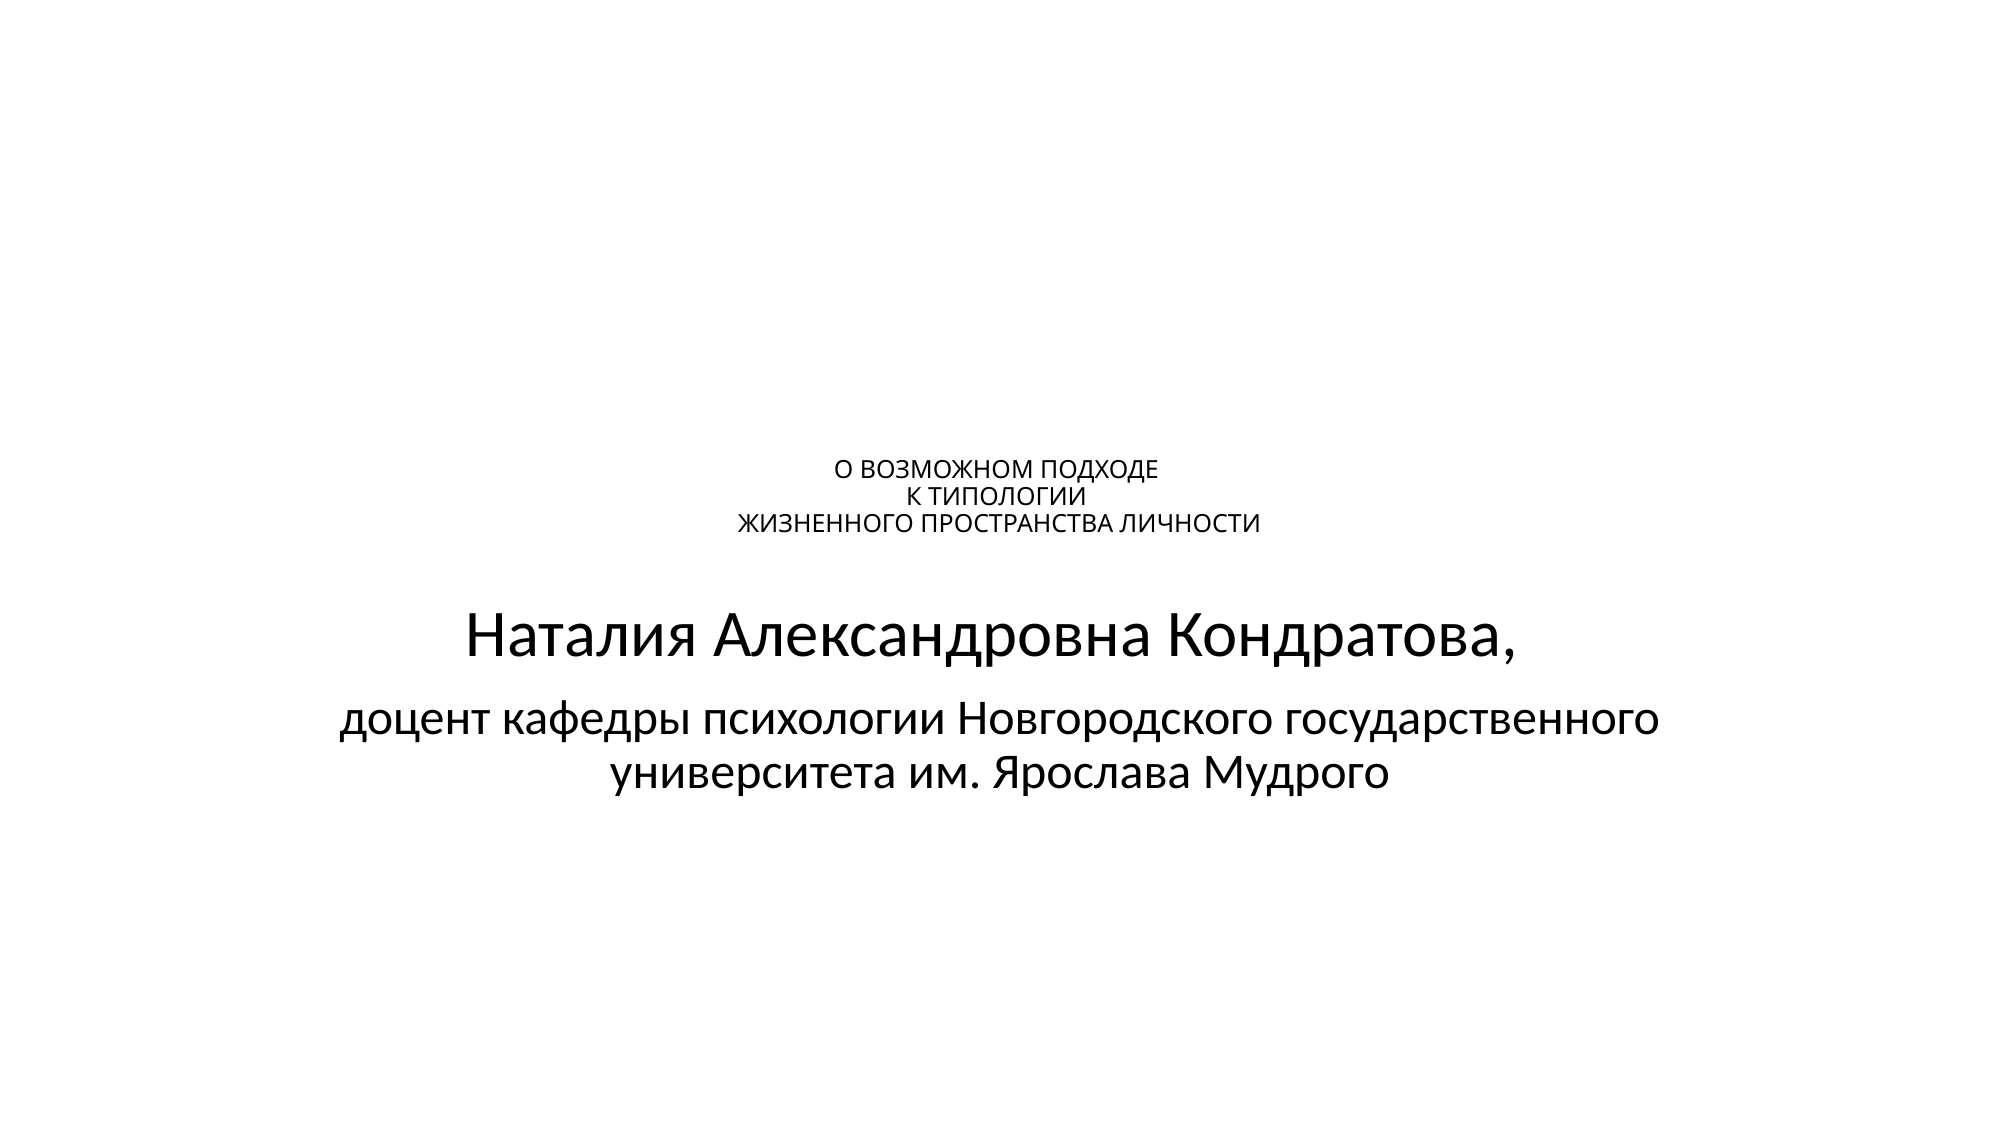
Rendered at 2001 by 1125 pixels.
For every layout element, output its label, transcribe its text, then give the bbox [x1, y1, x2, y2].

title О ВОЗМОЖНОМ ПОДХОДЕ К ТИПОЛОГИИ ЖИЗНЕННОГО ПРОСТРАНСТВА ЛИЧНОСТИ [249, 184, 1750, 576]
subtitle Наталия Александровна Кондратова, доцент кафедры психологии Новгородского государственного университета им. Ярослава Мудрого [249, 590, 1750, 863]
